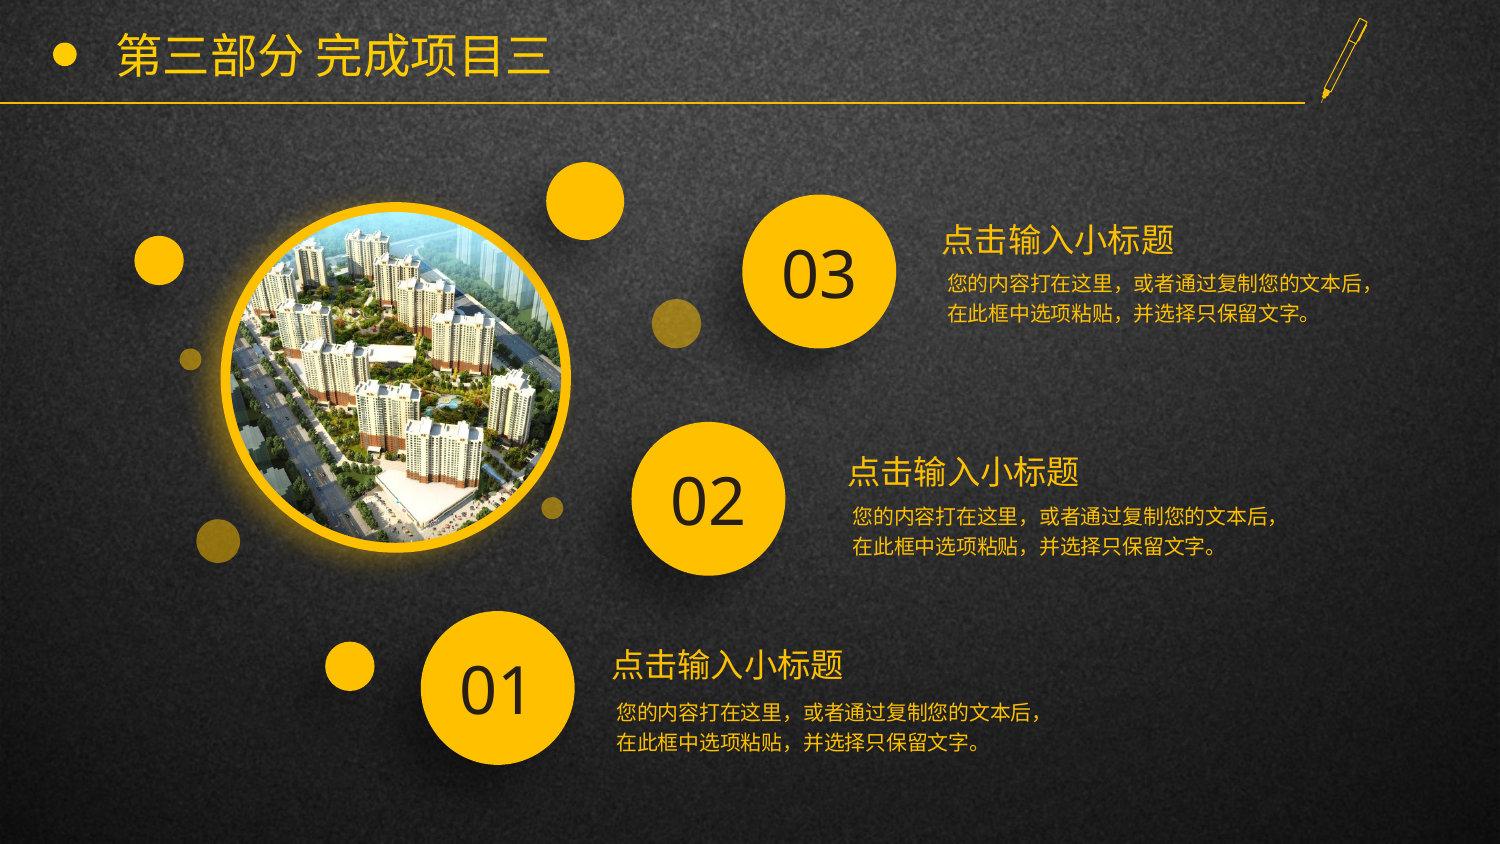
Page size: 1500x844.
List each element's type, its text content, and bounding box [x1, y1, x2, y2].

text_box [324, 641, 375, 692]
text_box [132, 233, 186, 288]
title 第三部分 完成项目三 [100, 18, 1331, 92]
text_box 点击输入小标题 [832, 443, 1235, 499]
text_box [218, 200, 574, 555]
picture [0, 0, 1500, 844]
text_box [649, 296, 704, 351]
text_box 您的内容打在这里，或者通过复制您的文本后，在此框中选项粘贴，并选择只保留文字。 [832, 470, 1329, 588]
text_box 点击输入小标题 [927, 211, 1329, 267]
text_box [544, 160, 627, 243]
text_box 点击输入小标题 [596, 636, 999, 692]
text_box [194, 517, 243, 566]
text_box 您的内容打在这里，或者通过复制您的文本后，在此框中选项粘贴，并选择只保留文字。 [927, 237, 1412, 354]
text_box 02 [629, 419, 788, 578]
text_box 您的内容打在这里，或者通过复制您的文本后，在此框中选项粘贴，并选择只保留文字。 [596, 666, 1081, 784]
text_box [177, 346, 204, 373]
text_box [228, 209, 564, 545]
text_box 03 [740, 192, 899, 351]
text_box 01 [418, 608, 577, 767]
text_box [539, 495, 566, 522]
